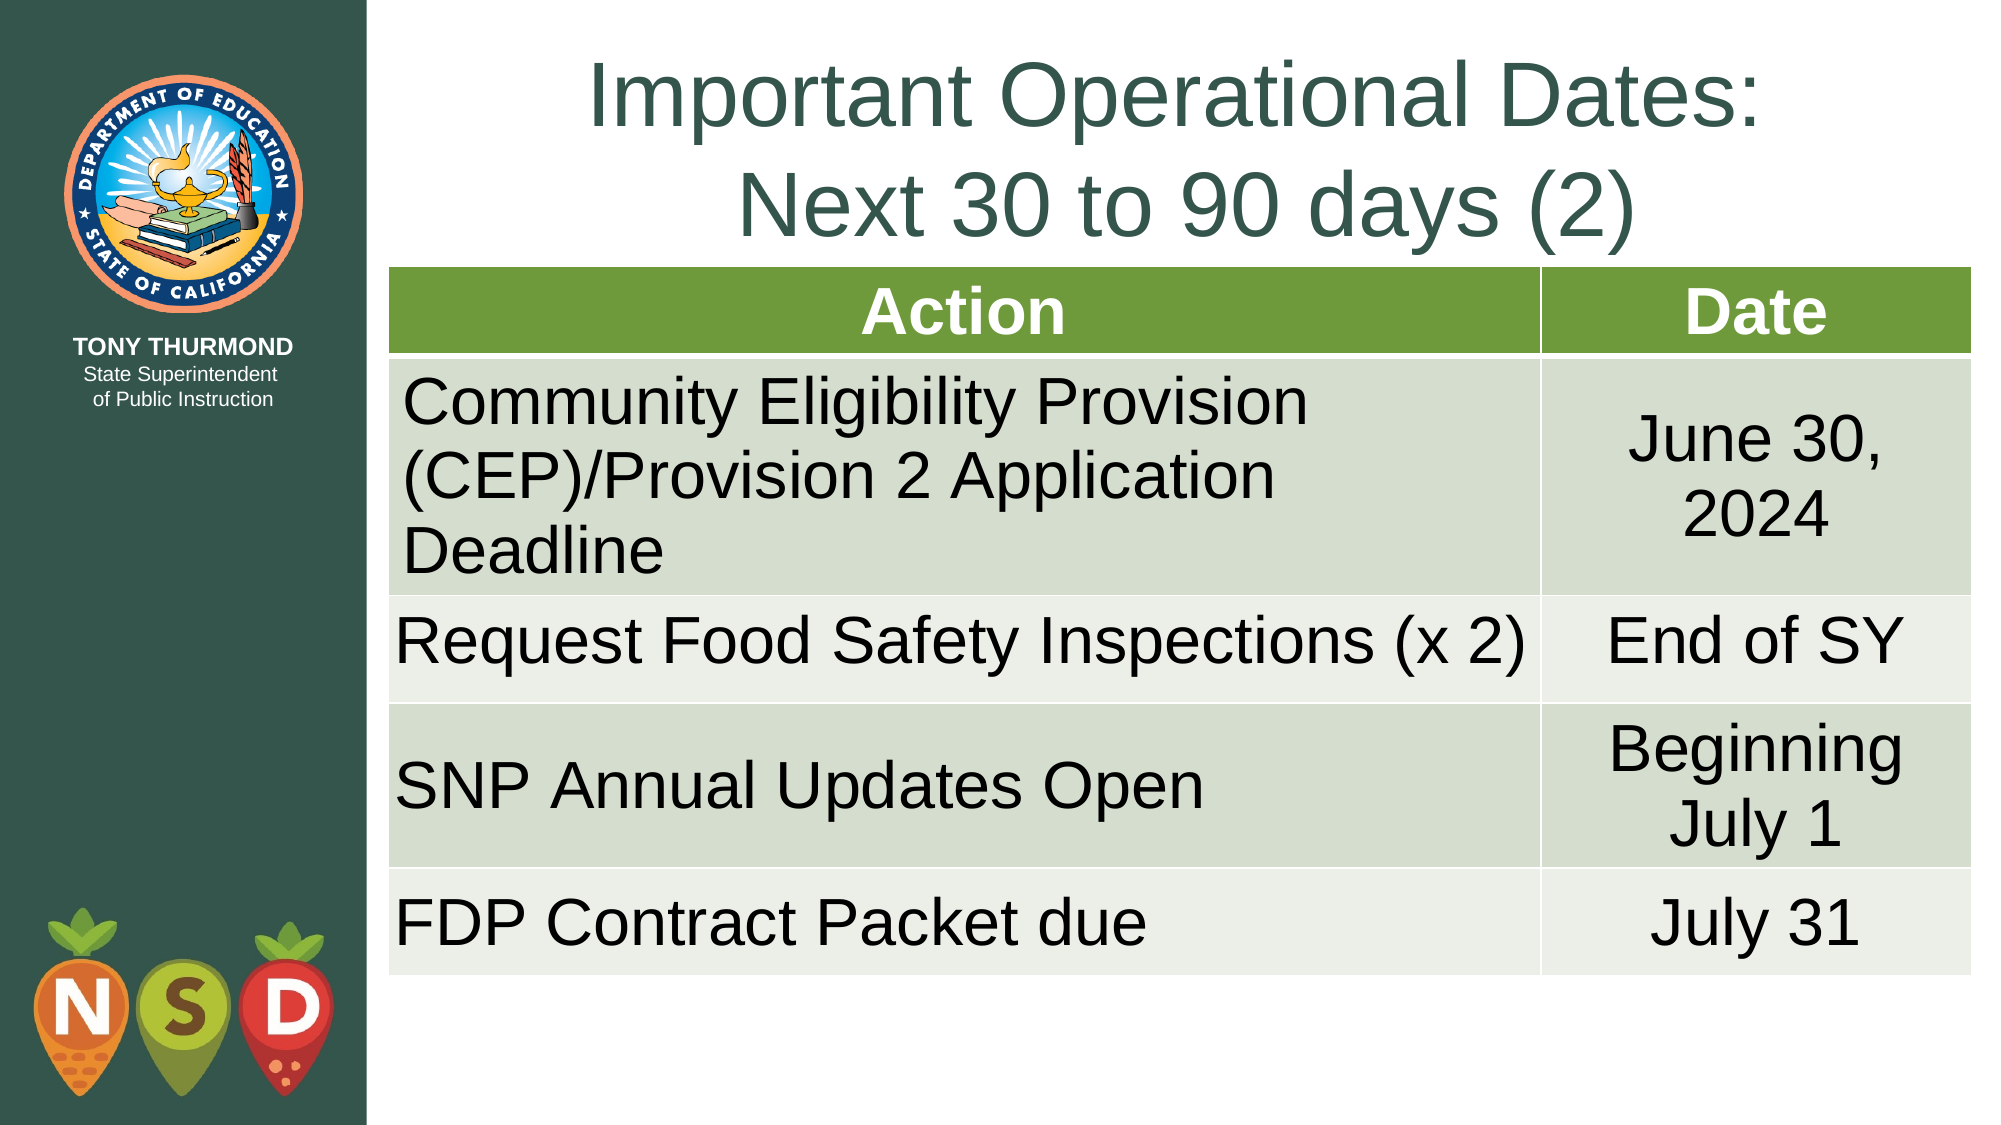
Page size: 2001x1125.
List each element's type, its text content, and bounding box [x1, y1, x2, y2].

table_cell End of SY [1542, 596, 1971, 702]
title Important Operational Dates: Next 30 to 90 days (2) [403, 57, 1973, 233]
table_cell June 30, 2024 [1542, 359, 1971, 595]
picture [13, 892, 354, 1108]
table_cell Community Eligibility Provision (CEP)/Provision 2 Application Deadline [389, 359, 1540, 595]
table_cell Beginning July 1 [1542, 704, 1971, 867]
table_header Date [1542, 267, 1971, 353]
table_cell Request Food Safety Inspections (x 2) [389, 596, 1540, 702]
table_cell July 31 [1542, 869, 1971, 975]
picture [64, 74, 303, 313]
table_header Action [389, 267, 1540, 353]
table_cell FDP Contract Packet due [389, 869, 1540, 975]
table_cell SNP Annual Updates Open [389, 704, 1540, 867]
